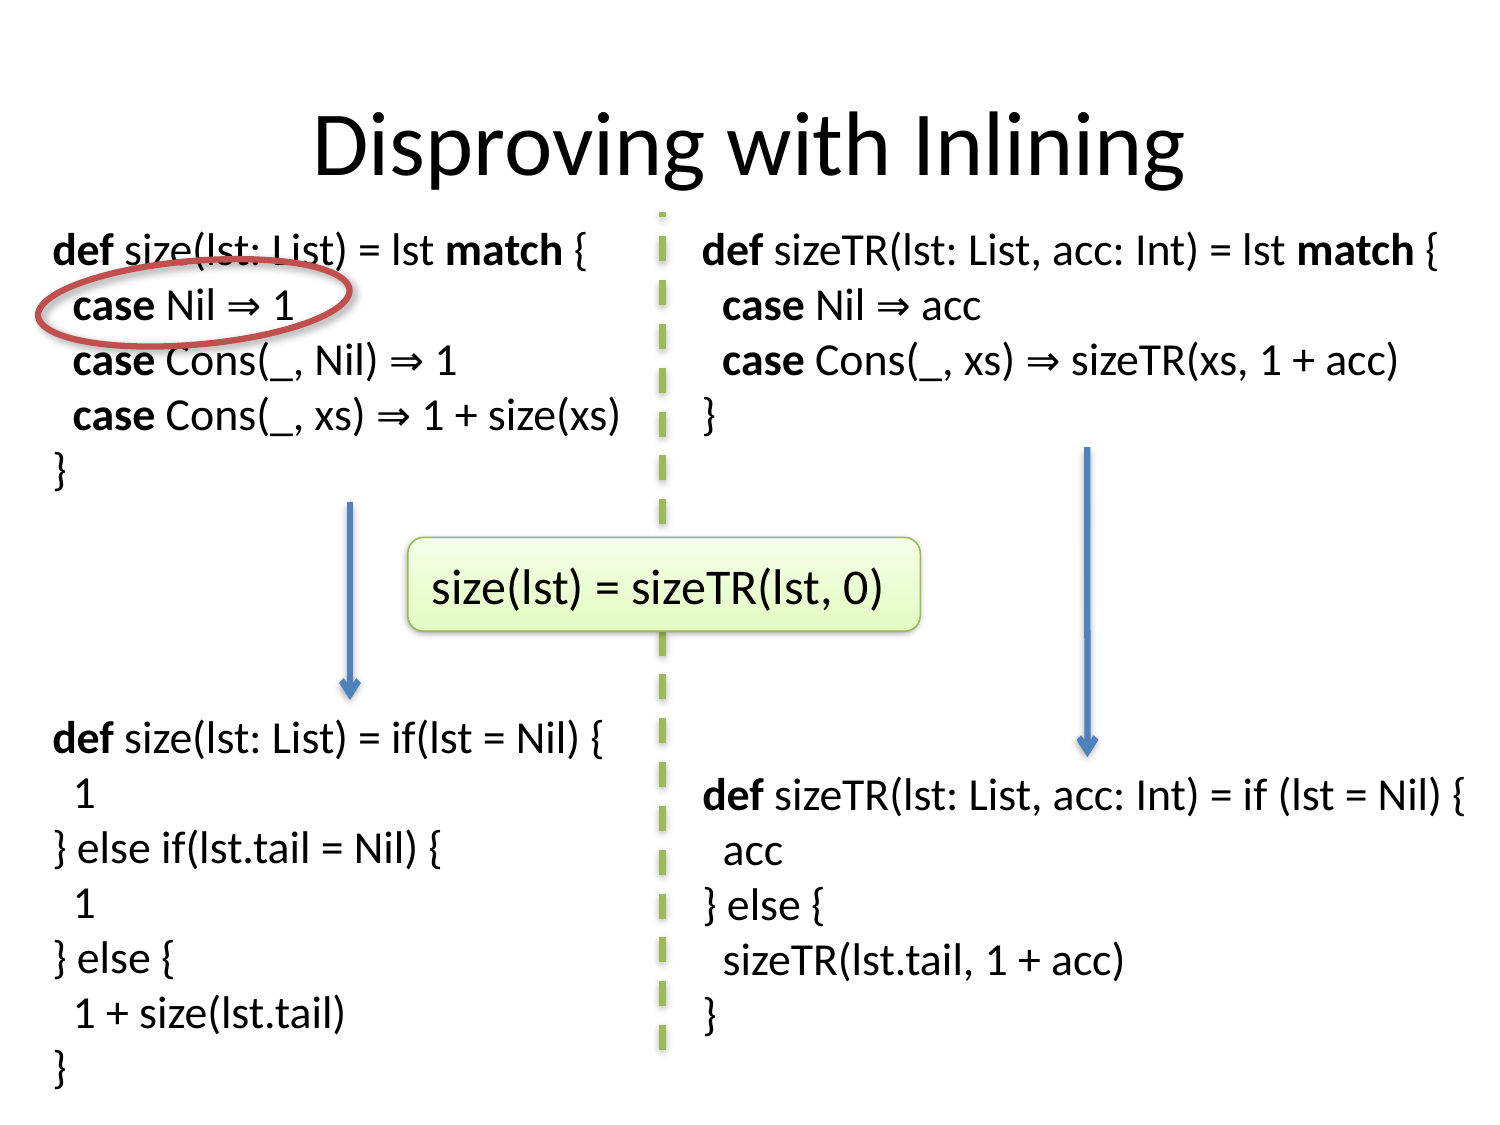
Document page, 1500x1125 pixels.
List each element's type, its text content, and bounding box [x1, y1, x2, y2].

text_box def sizeTR(lst: List, acc: Int) = if (lst = Nil) { acc } else { sizeTR(lst.tail, 1 + acc) } [687, 757, 1488, 1047]
text_box def size(lst: List) = lst match { case Nil ⇒ 1 case Cons(_, Nil) ⇒ 1 case Cons(_, xs) ⇒ 1 + size(xs) } [37, 212, 658, 503]
text_box def size(lst: List) = if(lst = Nil) { 1 } else if(lst.tail = Nil) { 1 } else { 1 + size(lst.tail) } [37, 699, 663, 1100]
text_box def sizeTR(lst: List, acc: Int) = lst match { case Nil ⇒ acc case Cons(_, xs) ⇒ sizeTR(xs, 1 + acc) } [686, 212, 1488, 448]
title Disproving with Inlining [75, 45, 1425, 233]
text_box size(lst) = sizeTR(lst, 0) [666, 536, 922, 633]
text_box size(lst) = sizeTR(lst, 0) [407, 536, 658, 633]
text_box [35, 257, 352, 349]
